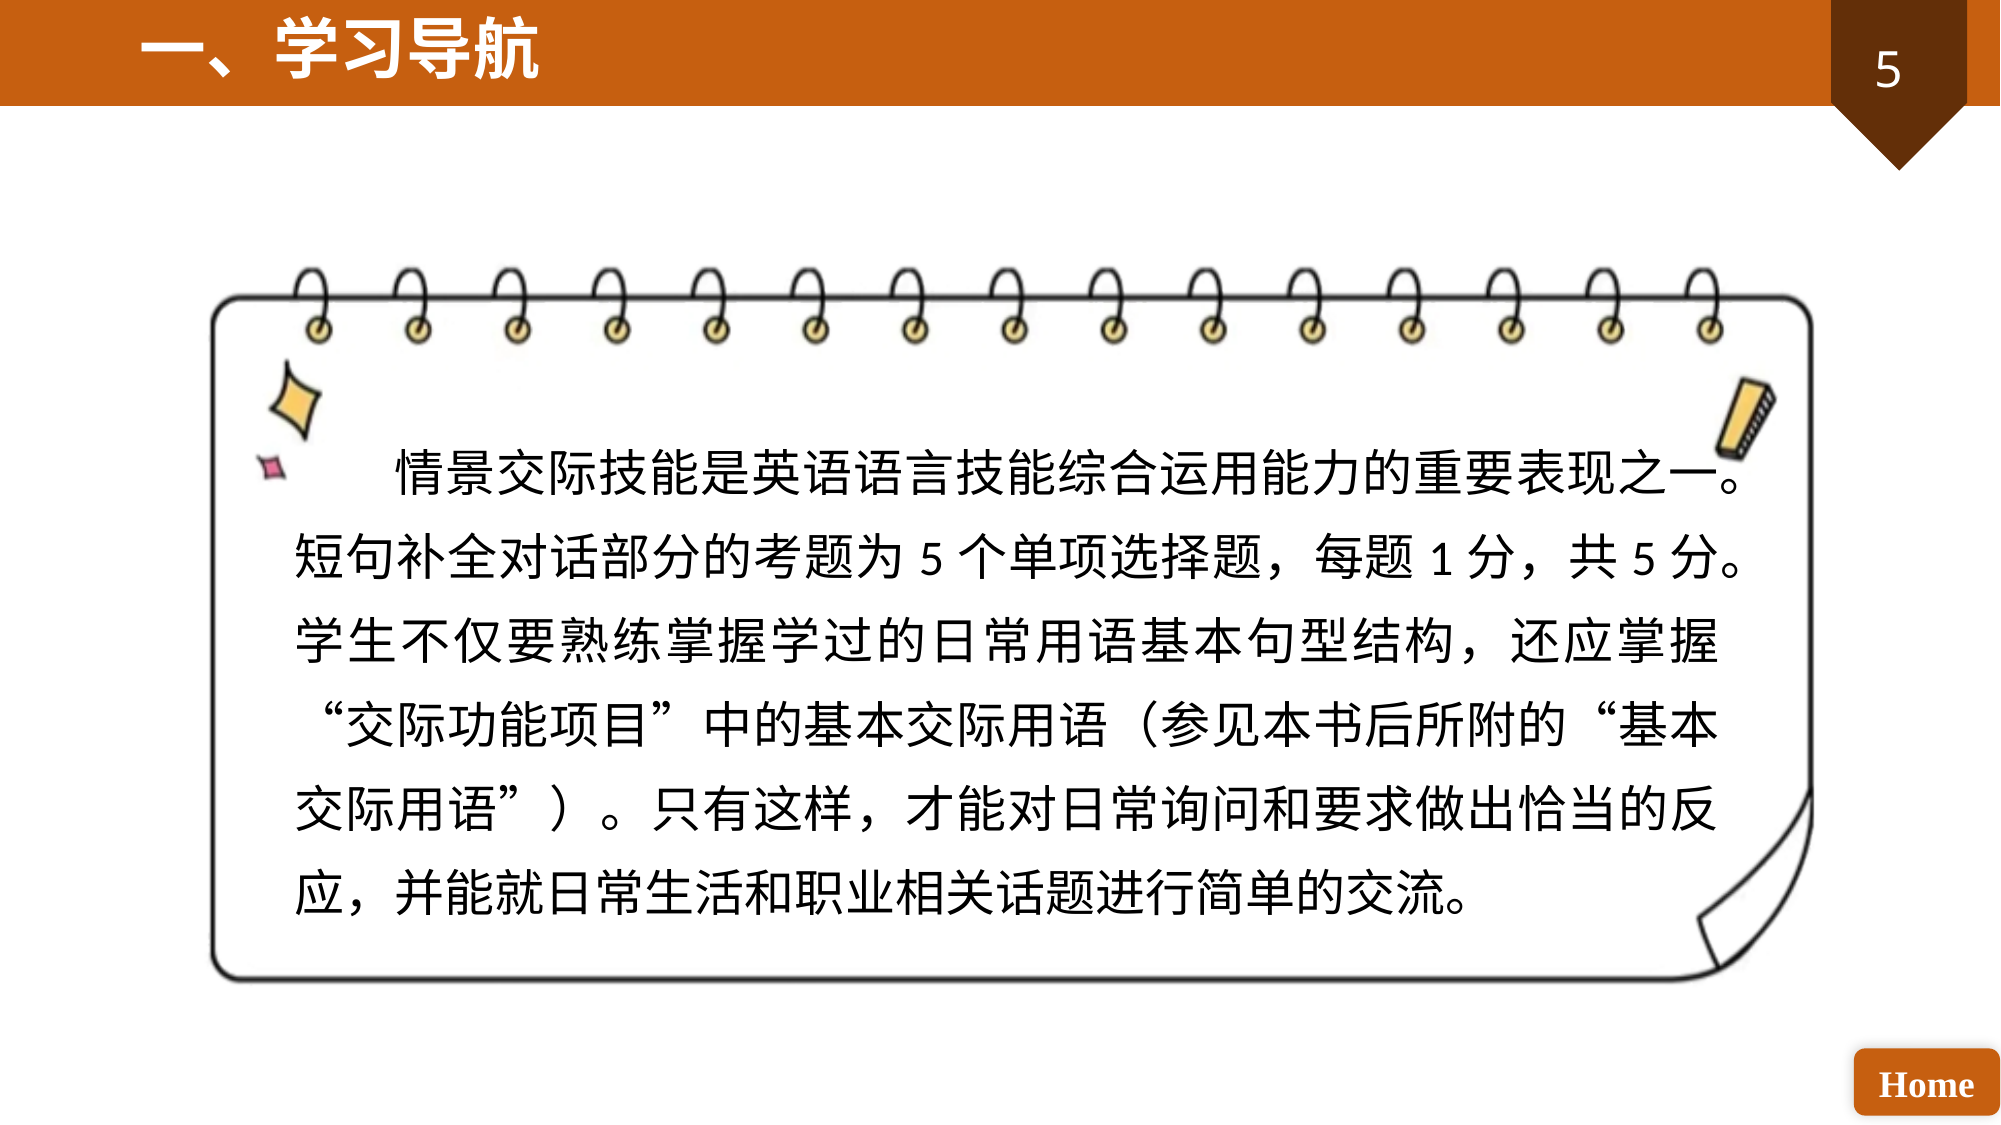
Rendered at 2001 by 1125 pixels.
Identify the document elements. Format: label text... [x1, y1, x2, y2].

picture [124, 231, 1891, 1026]
text_box 一、学习导航 [125, 0, 599, 95]
